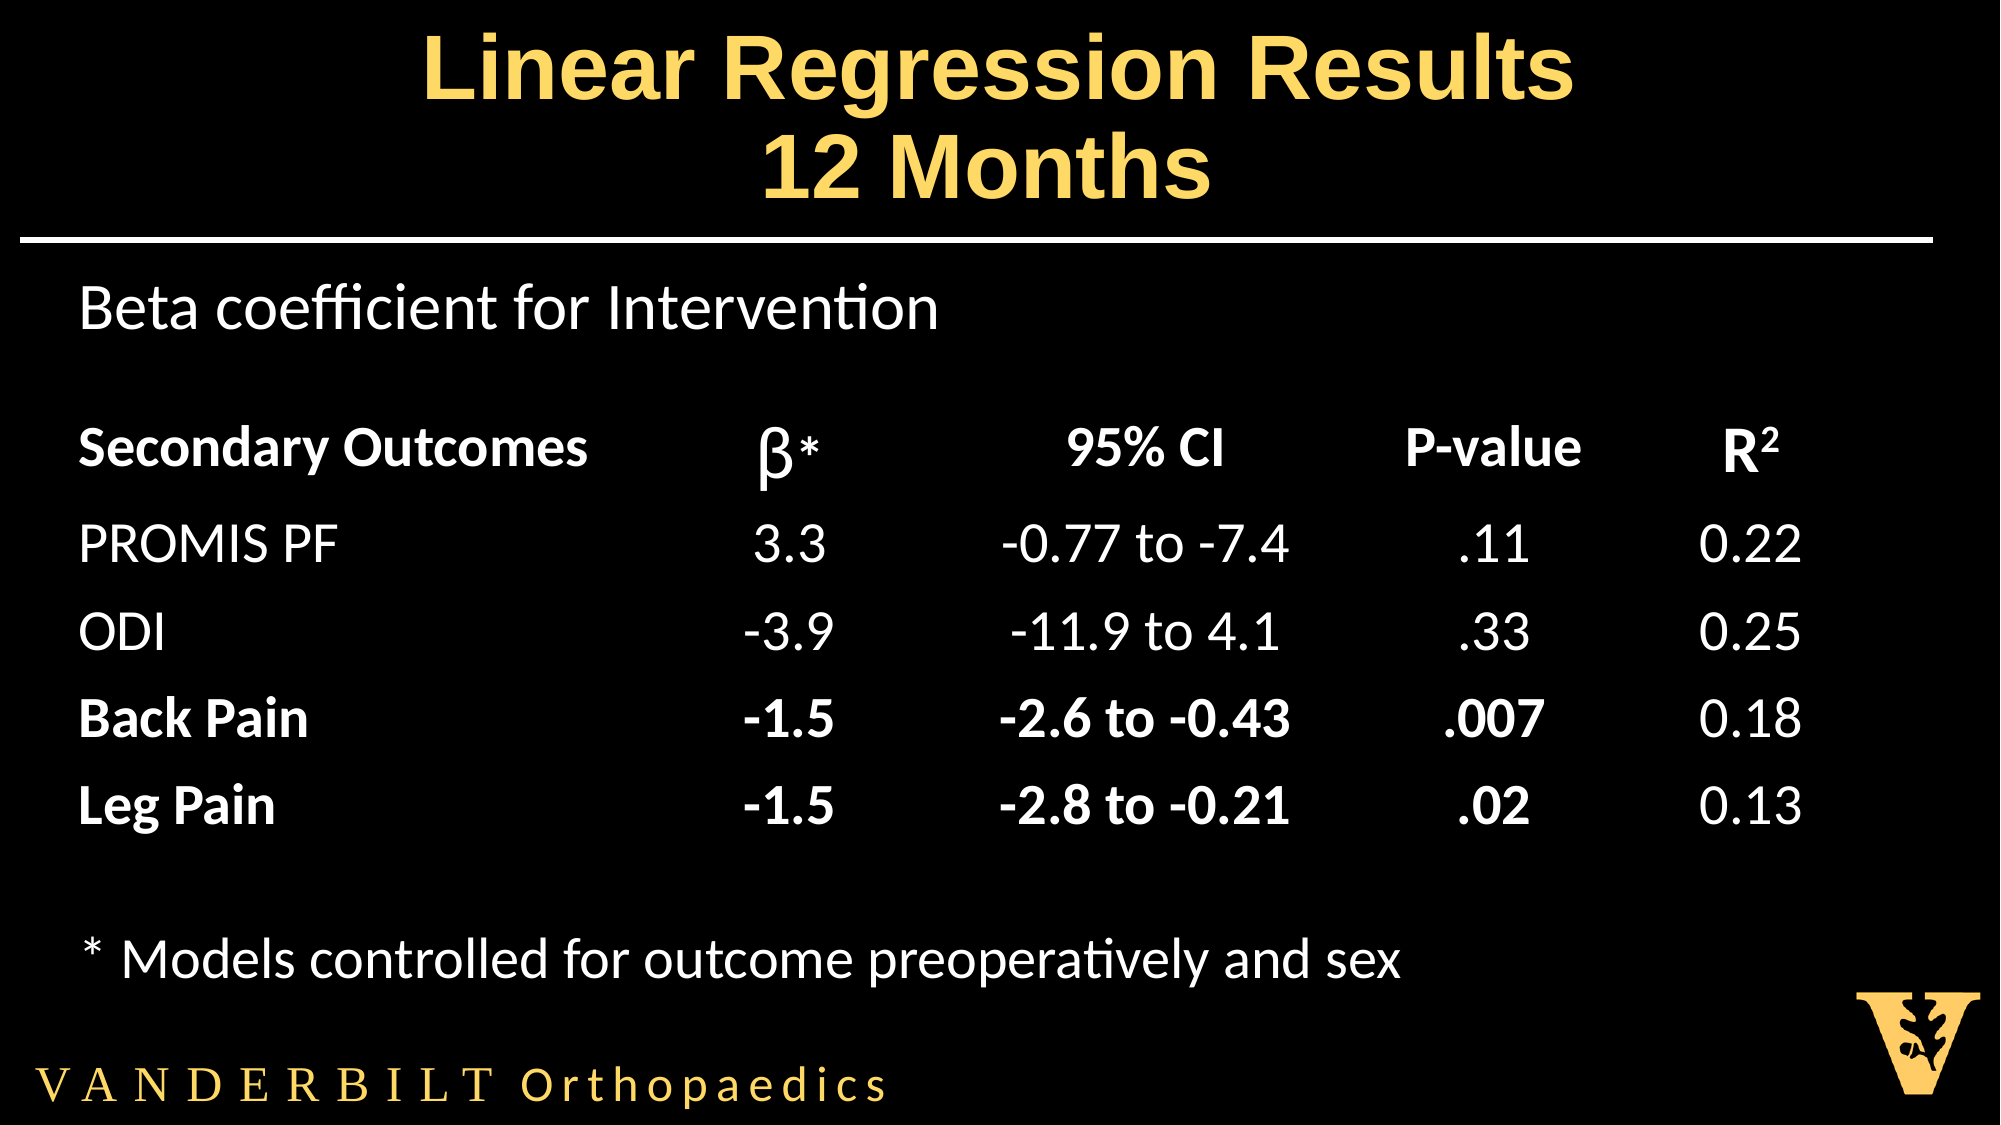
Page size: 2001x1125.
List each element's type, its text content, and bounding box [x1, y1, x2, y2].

table_cell Back Pain [64, 687, 626, 773]
title Linear Regression Results 12 Months [77, 74, 1923, 263]
table_cell -0.77 to -7.4 [953, 513, 1338, 598]
table_cell .33 [1338, 600, 1650, 685]
table_cell -2.8 to -0.21 [953, 774, 1338, 860]
table_cell Leg Pain [64, 774, 626, 860]
table_cell -1.5 [626, 687, 953, 773]
table_cell 0.25 [1650, 600, 1852, 685]
table_cell -3.9 [626, 600, 953, 685]
table_cell .007 [1338, 687, 1650, 773]
picture [1838, 964, 2000, 1121]
table_cell ODI [64, 600, 626, 685]
text_box * Models controlled for outcome preoperatively and sex [63, 912, 1642, 998]
text_box Beta coefficient for Intervention [63, 255, 1386, 351]
table_header β* [626, 416, 953, 511]
table_cell PROMIS PF [64, 513, 626, 598]
table_cell -11.9 to 4.1 [953, 600, 1338, 685]
table_cell 0.13 [1650, 774, 1852, 860]
table_cell .02 [1338, 774, 1650, 860]
table_header R2 [1650, 416, 1852, 511]
table_header Secondary Outcomes [64, 416, 626, 511]
table_cell 0.22 [1650, 513, 1852, 598]
table_cell 3.3 [626, 513, 953, 598]
table_cell -2.6 to -0.43 [953, 687, 1338, 773]
table_cell 0.18 [1650, 687, 1852, 773]
table_cell -1.5 [626, 774, 953, 860]
table_cell .11 [1338, 513, 1650, 598]
table_header P-value [1338, 416, 1650, 511]
table_header 95% CI [953, 416, 1338, 511]
